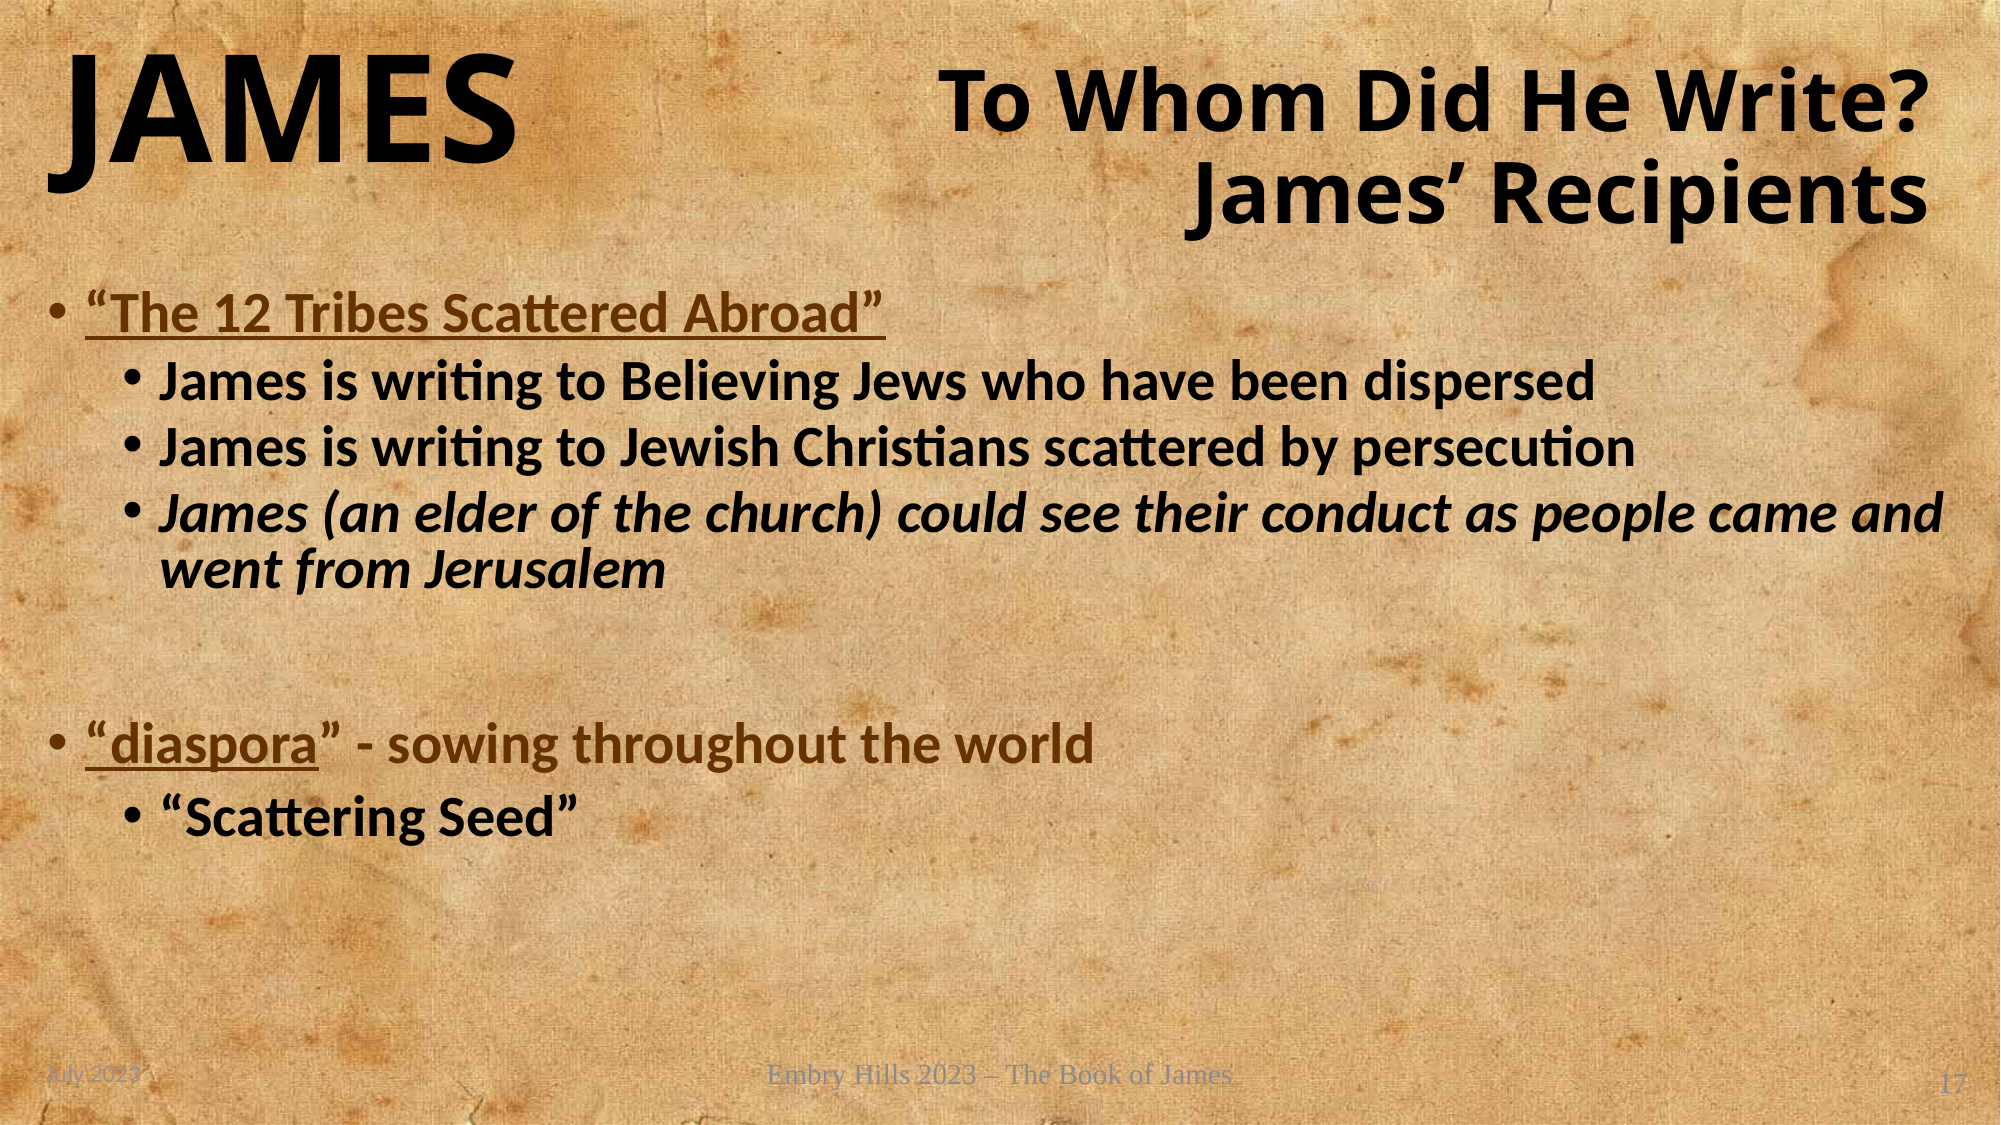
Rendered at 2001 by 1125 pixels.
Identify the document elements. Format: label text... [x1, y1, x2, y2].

list “The 12 Tribes Scattered Abroad” James is writing to Believing Jews who have been dispersed James is writing to Jewish Christians scattered by persecution James (an elder of the church) could see their conduct as people came and went from Jerusalem “diaspora” - sowing throughout the world “Scattering Seed” [32, 275, 1966, 1013]
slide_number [31, 1042, 482, 1103]
slide_number 17 [1532, 1051, 1983, 1112]
footer Embry Hills 2023 – The Book of James [662, 1042, 1338, 1103]
picture [0, 0, 2000, 1125]
title To Whom Did He Write? James’ Recipients [362, 50, 1946, 250]
